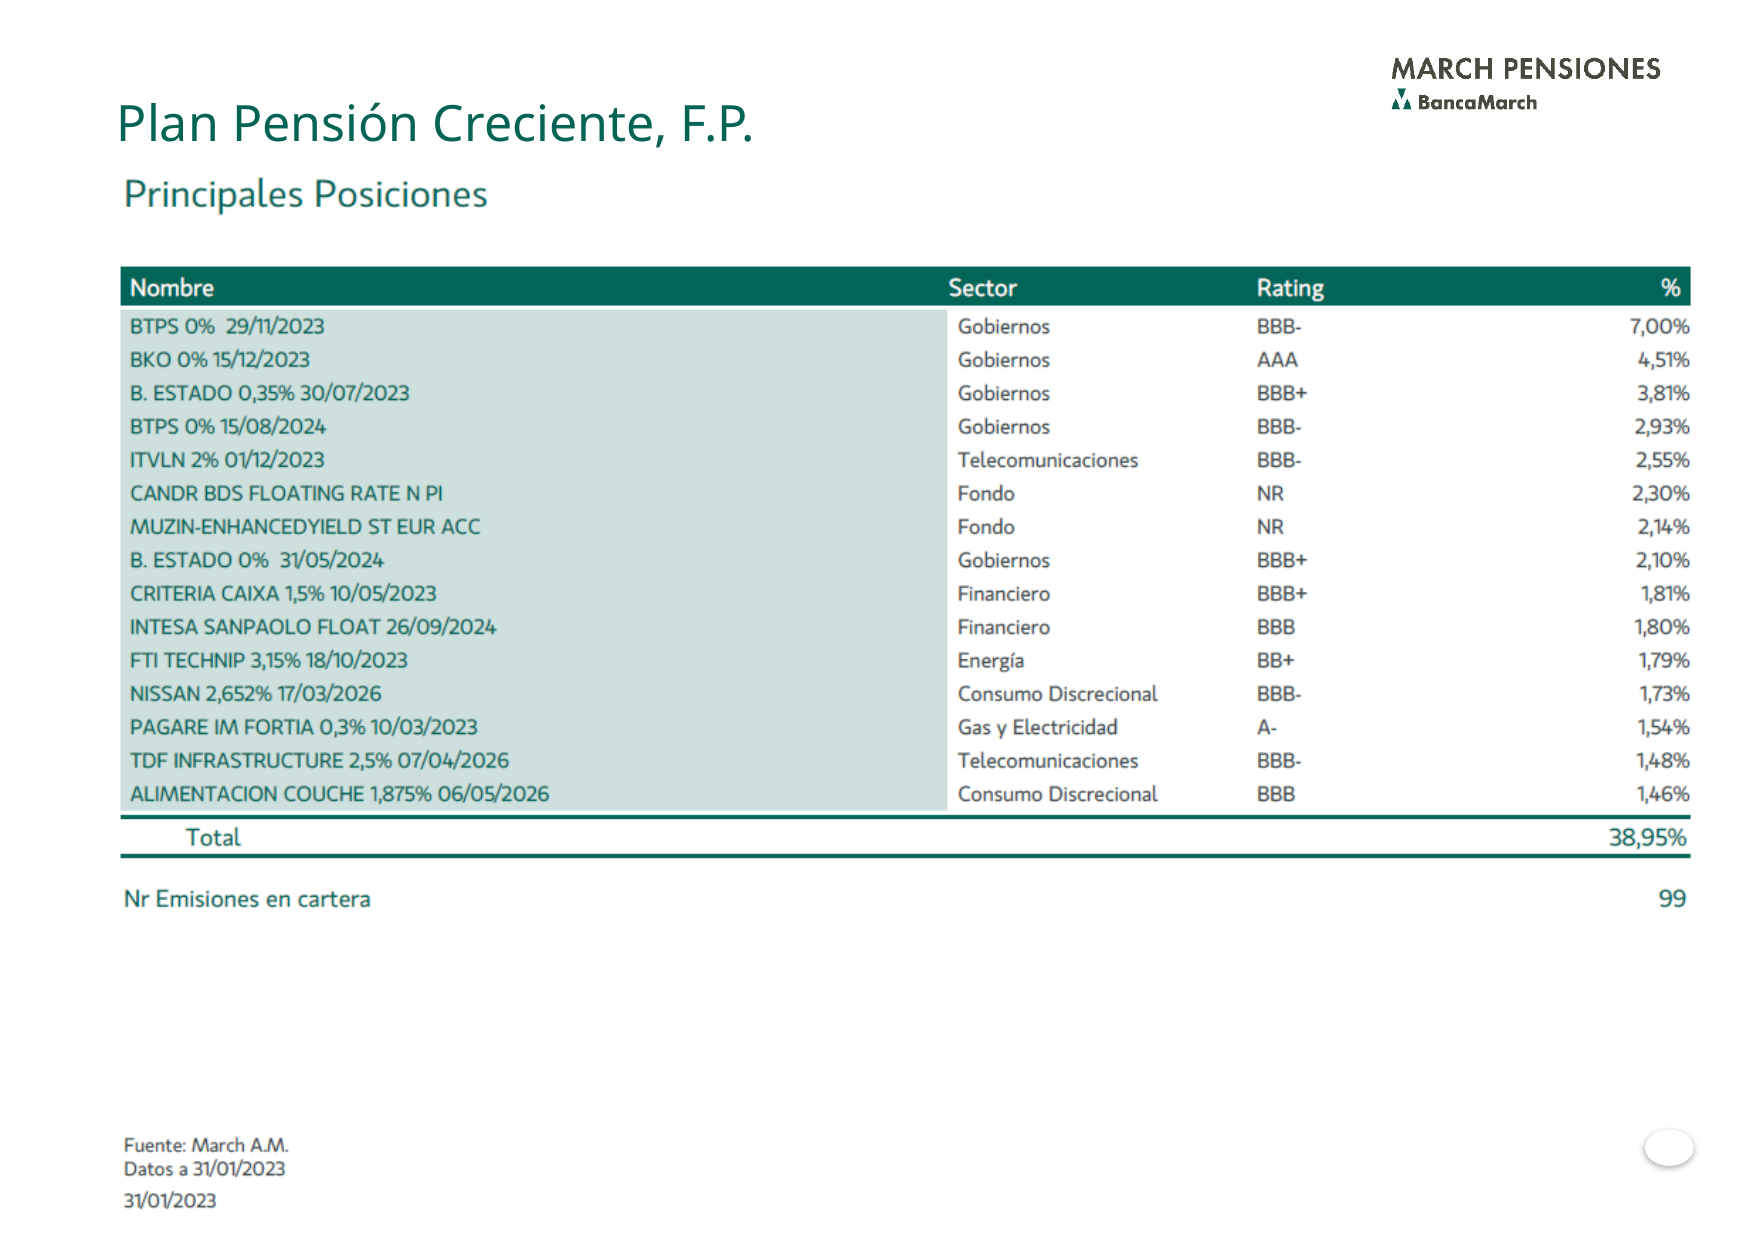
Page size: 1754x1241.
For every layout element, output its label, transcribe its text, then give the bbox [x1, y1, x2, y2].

picture [1377, 43, 1675, 123]
picture [101, 167, 1705, 1241]
list Plan Pensión Creciente, F.P. [100, 83, 1285, 140]
